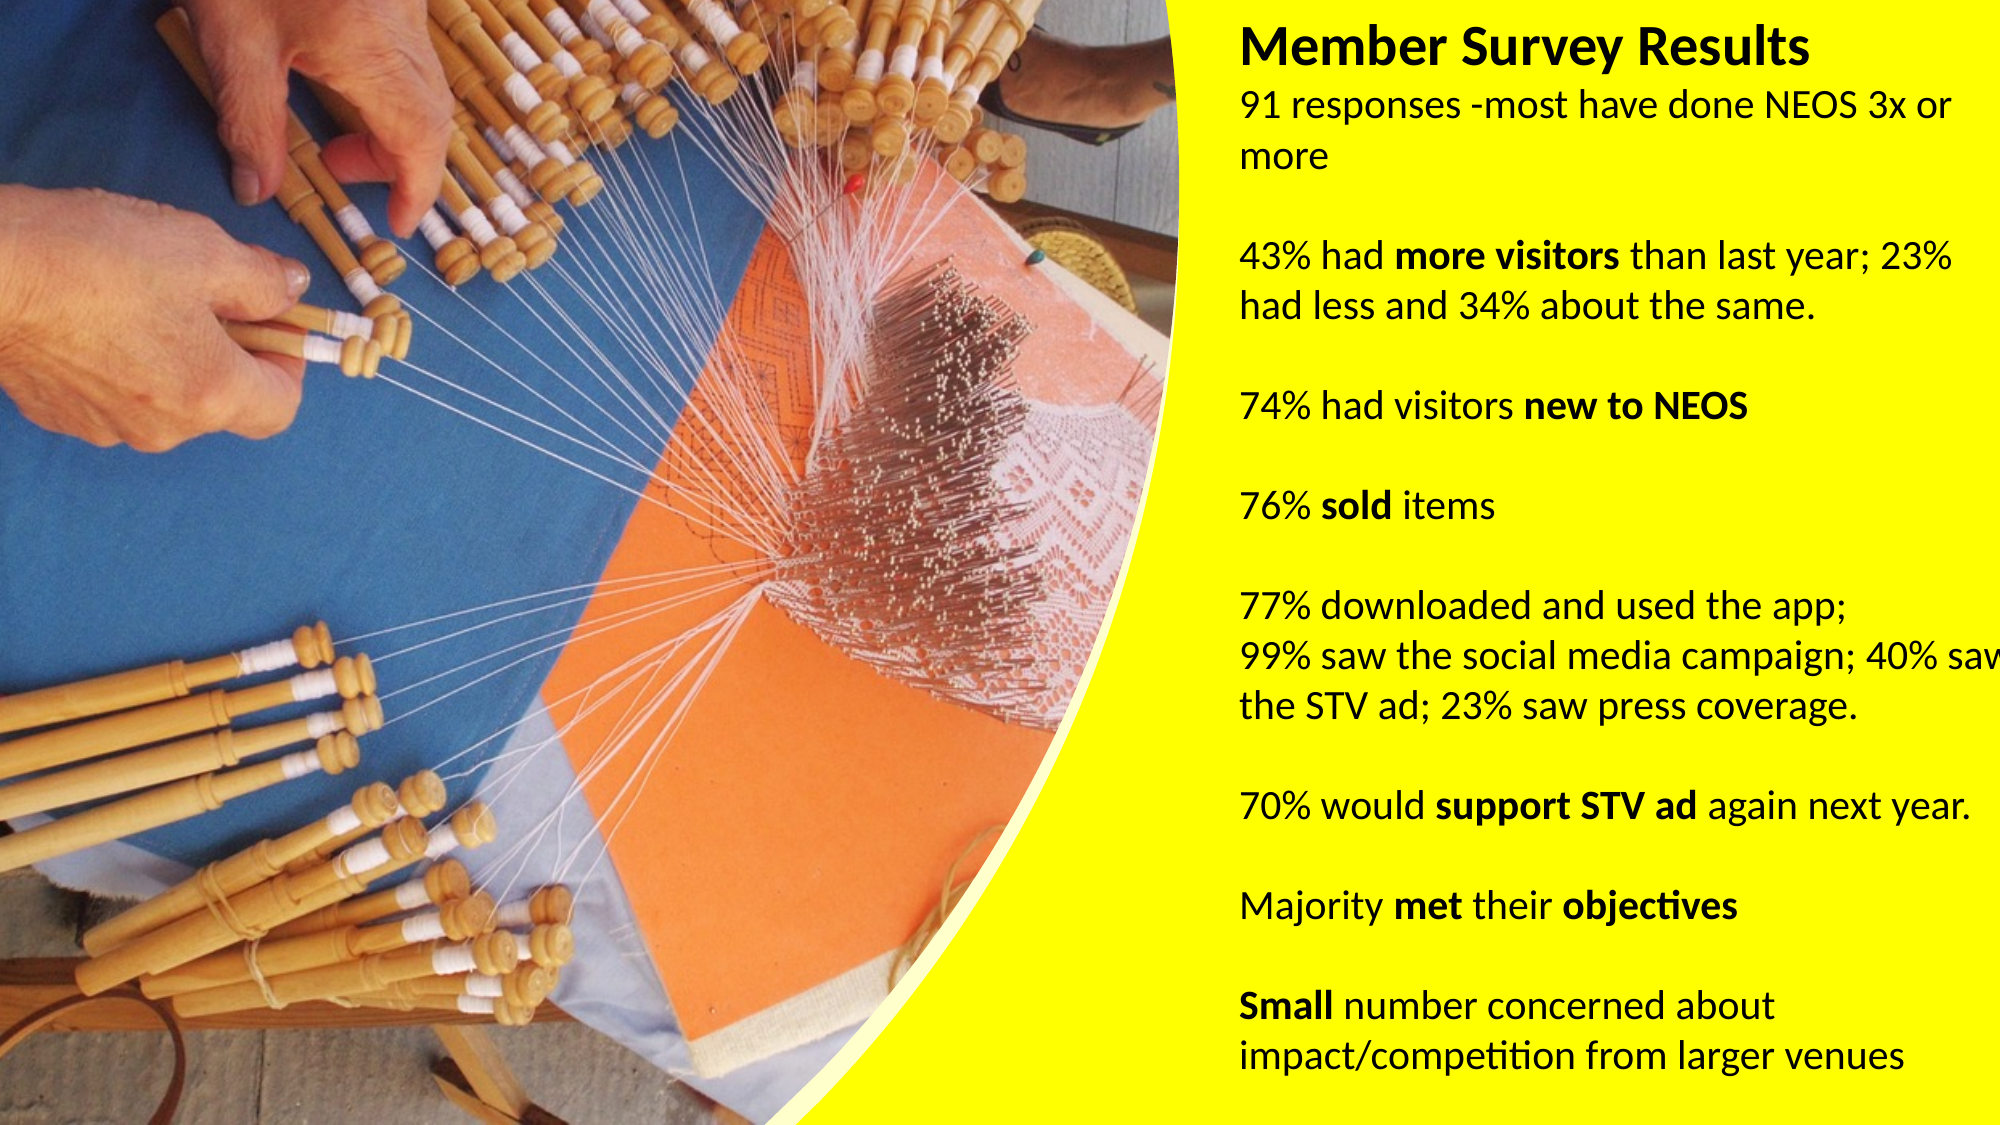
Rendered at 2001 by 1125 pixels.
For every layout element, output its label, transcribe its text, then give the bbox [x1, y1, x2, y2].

text_box Member Survey Results 91 responses -most have done NEOS 3x or more 43% had more visitors than last year; 23% had less and 34% about the same. 74% had visitors new to NEOS 76% sold items 77% downloaded and used the app; 99% saw the social media campaign; 40% saw the STV ad; 23% saw press coverage. 70% would support STV ad again next year. Majority met their objectives Small number concerned about impact/competition from larger venues [1224, 0, 2000, 1125]
picture [0, 0, 1180, 1125]
